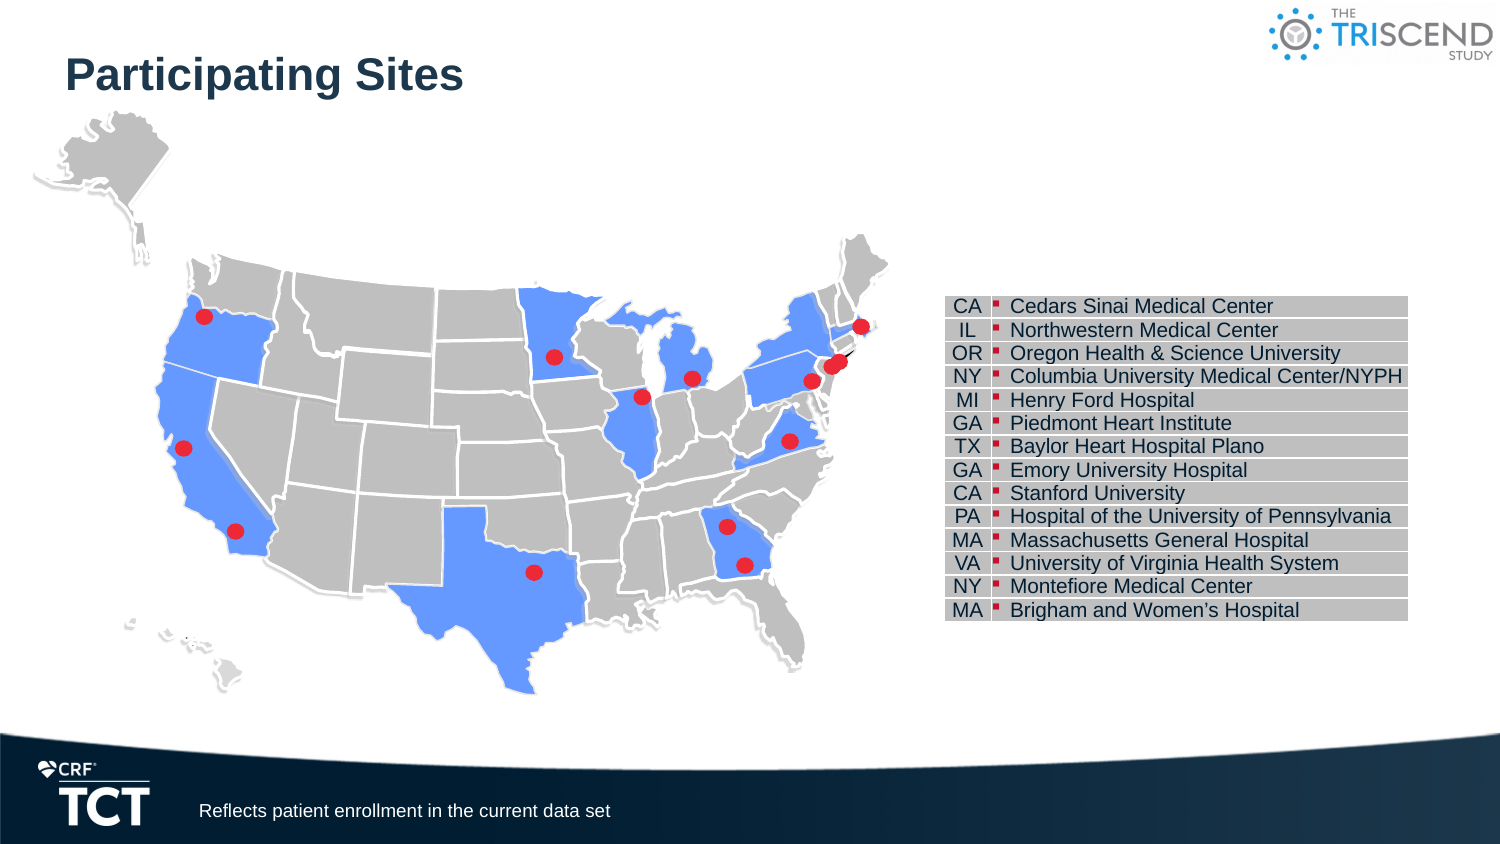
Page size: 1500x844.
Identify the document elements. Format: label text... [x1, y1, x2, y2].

table_cell Northwestern Medical Center [992, 319, 1408, 341]
picture [0, 0, 1500, 844]
table_cell MI [945, 389, 991, 411]
table_cell MA [945, 529, 991, 551]
table_header CA [945, 296, 991, 317]
table_cell Emory University Hospital [992, 459, 1408, 481]
table_cell OR [945, 342, 991, 364]
table_cell NY [945, 366, 991, 387]
table_cell NY [945, 576, 991, 597]
table_cell GA [945, 412, 991, 434]
table_cell Hospital of the University of Pennsylvania [992, 506, 1408, 527]
title Participating Sites [57, 45, 1352, 157]
table_cell Piedmont Heart Institute [992, 412, 1408, 434]
table_cell CA [945, 482, 991, 504]
table_header Cedars Sinai Medical Center [992, 296, 1408, 317]
table_cell PA [945, 506, 991, 527]
table_cell Massachusetts General Hospital [992, 529, 1408, 551]
table_cell GA [945, 459, 991, 481]
table_cell TX [945, 436, 991, 457]
table_cell VA [945, 552, 991, 574]
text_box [35, 107, 890, 695]
table_cell Brigham and Women’s Hospital [992, 599, 1408, 621]
table_cell Baylor Heart Hospital Plano [992, 436, 1408, 457]
table_cell Columbia University Medical Center/NYPH [992, 366, 1408, 387]
table_cell IL [945, 319, 991, 341]
table_cell Henry Ford Hospital [992, 389, 1408, 411]
table_cell MA [945, 599, 991, 621]
text_box Reflects patient enrollment in the current data set [183, 791, 1262, 830]
table_cell Oregon Health & Science University [992, 342, 1408, 364]
table_cell Stanford University [992, 482, 1408, 504]
table_cell University of Virginia Health System [992, 552, 1408, 574]
table_cell Montefiore Medical Center [992, 576, 1408, 597]
